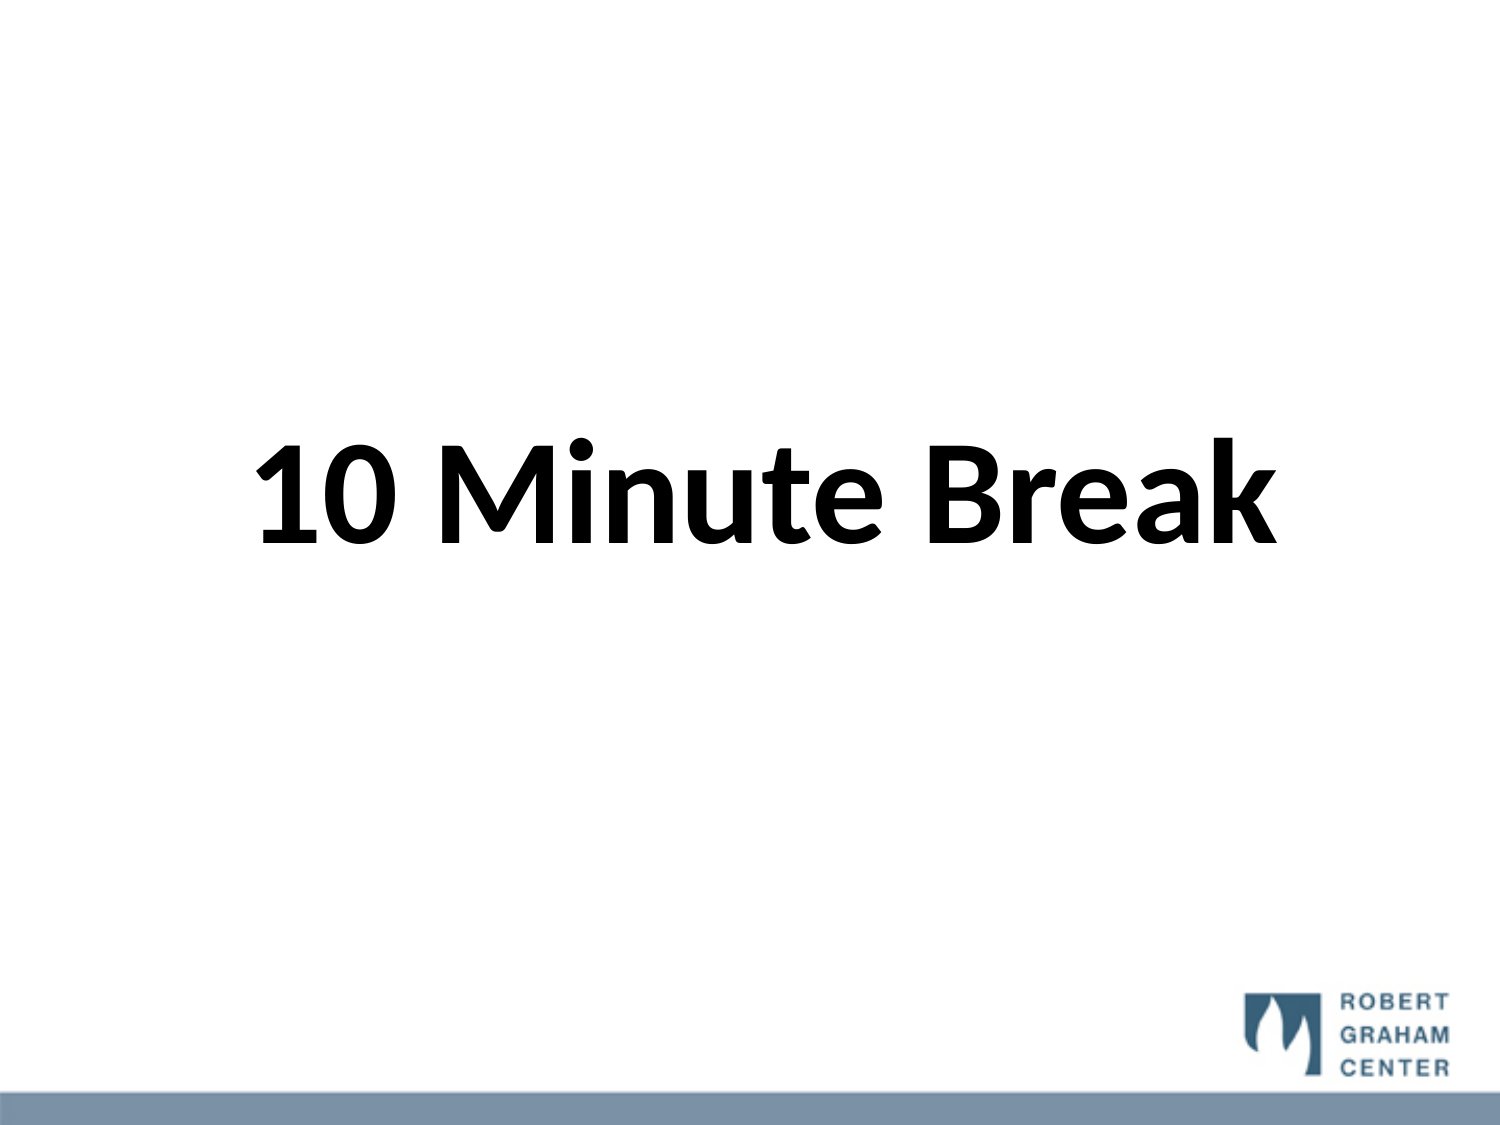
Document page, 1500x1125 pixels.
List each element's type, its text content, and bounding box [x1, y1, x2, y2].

text_box 10 Minute Break [199, 385, 1325, 581]
picture [0, 0, 1500, 1125]
